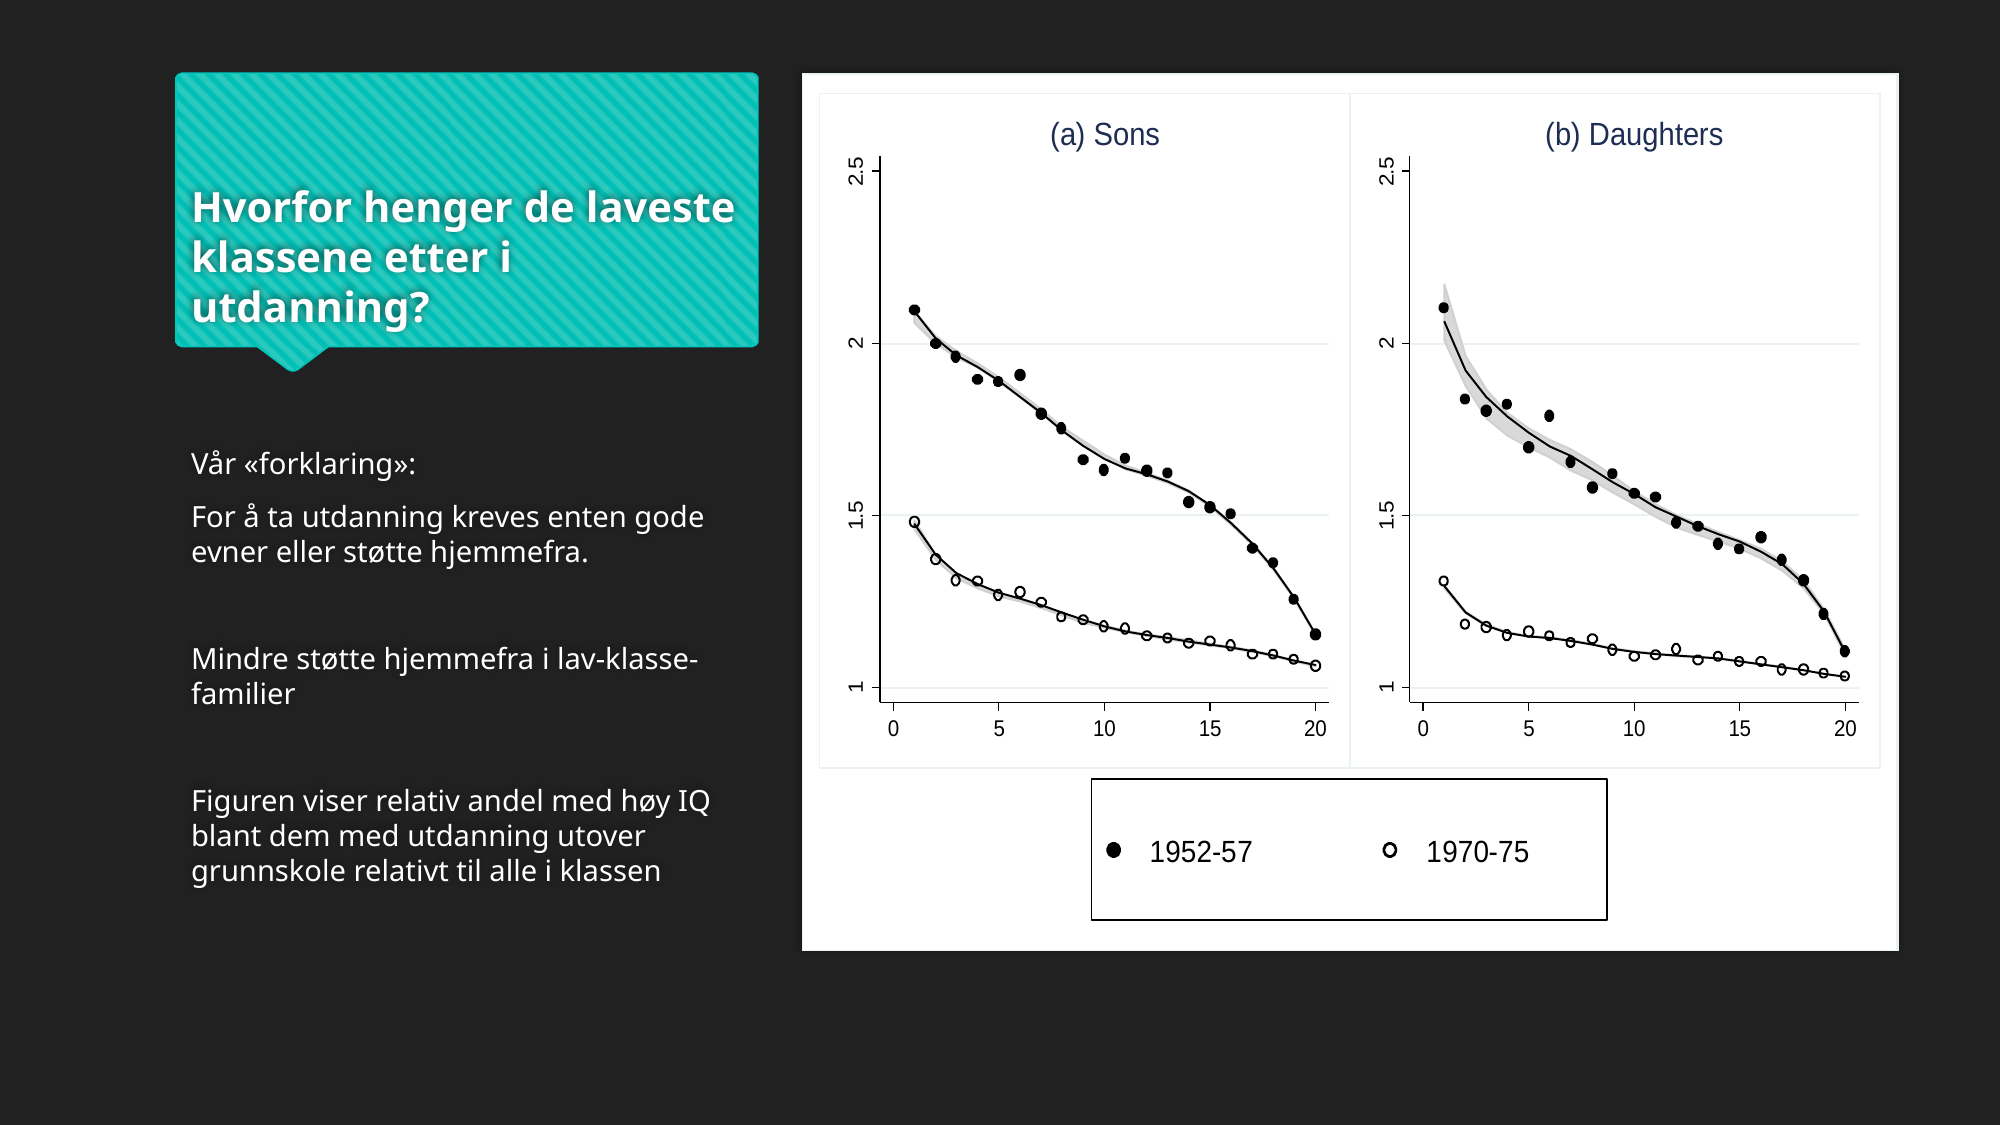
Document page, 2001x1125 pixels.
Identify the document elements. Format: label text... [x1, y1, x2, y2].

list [791, 63, 1908, 962]
title Hvorfor henger de laveste klassene etter i utdanning? [176, 73, 758, 339]
list Vår «forklaring»: For å ta utdanning kreves enten gode evner eller støtte hjemmefra. Mindre støtte hjemmefra i lav-klasse-familier Figuren viser relativ andel med høy IQ blant dem med utdanning utover grunnskole relativt til alle i klassen [176, 370, 758, 962]
